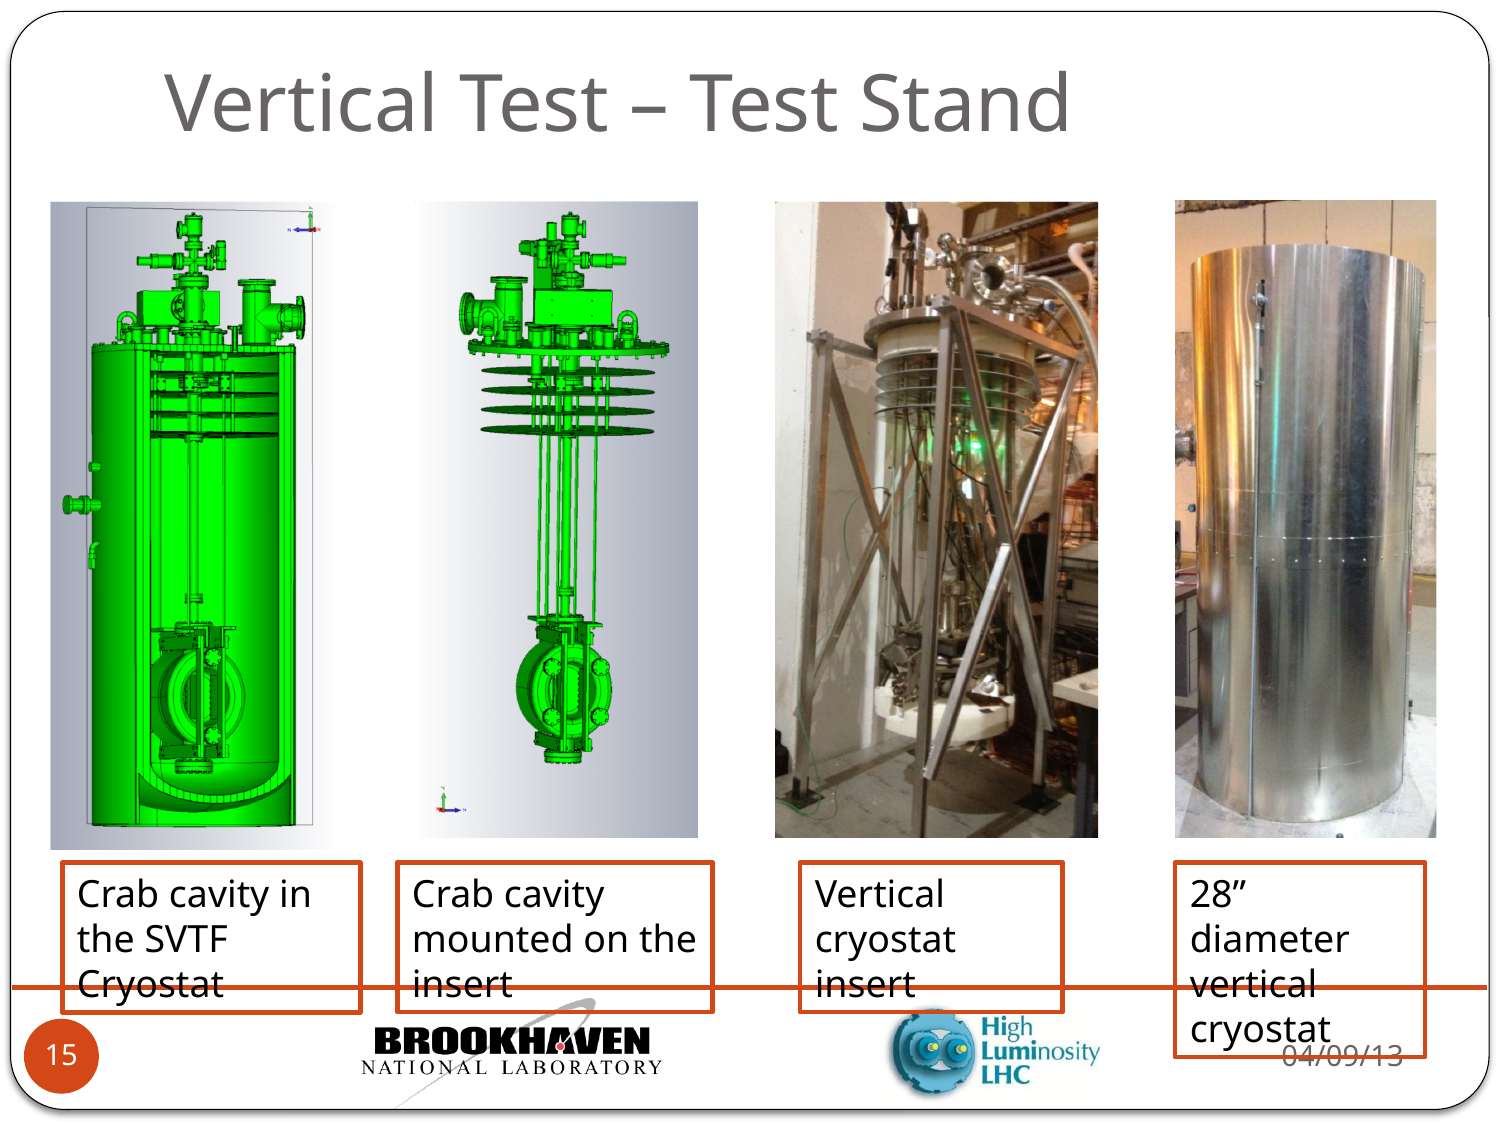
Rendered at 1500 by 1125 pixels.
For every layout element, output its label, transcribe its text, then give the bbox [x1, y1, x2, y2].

text_box 28” diameter vertical cryostat [1175, 862, 1425, 1058]
picture [880, 999, 1100, 1106]
text_box Vertical cryostat insert [800, 862, 1063, 1013]
slide_number 15 [23, 1018, 99, 1094]
picture [361, 998, 662, 1109]
picture [0, 200, 1500, 849]
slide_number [1012, 1015, 1419, 1094]
title Vertical Test – Test Stand [150, 45, 1425, 163]
text_box Crab cavity in the SVTF Cryostat [62, 862, 361, 1013]
text_box Crab cavity mounted on the insert [397, 862, 713, 1013]
